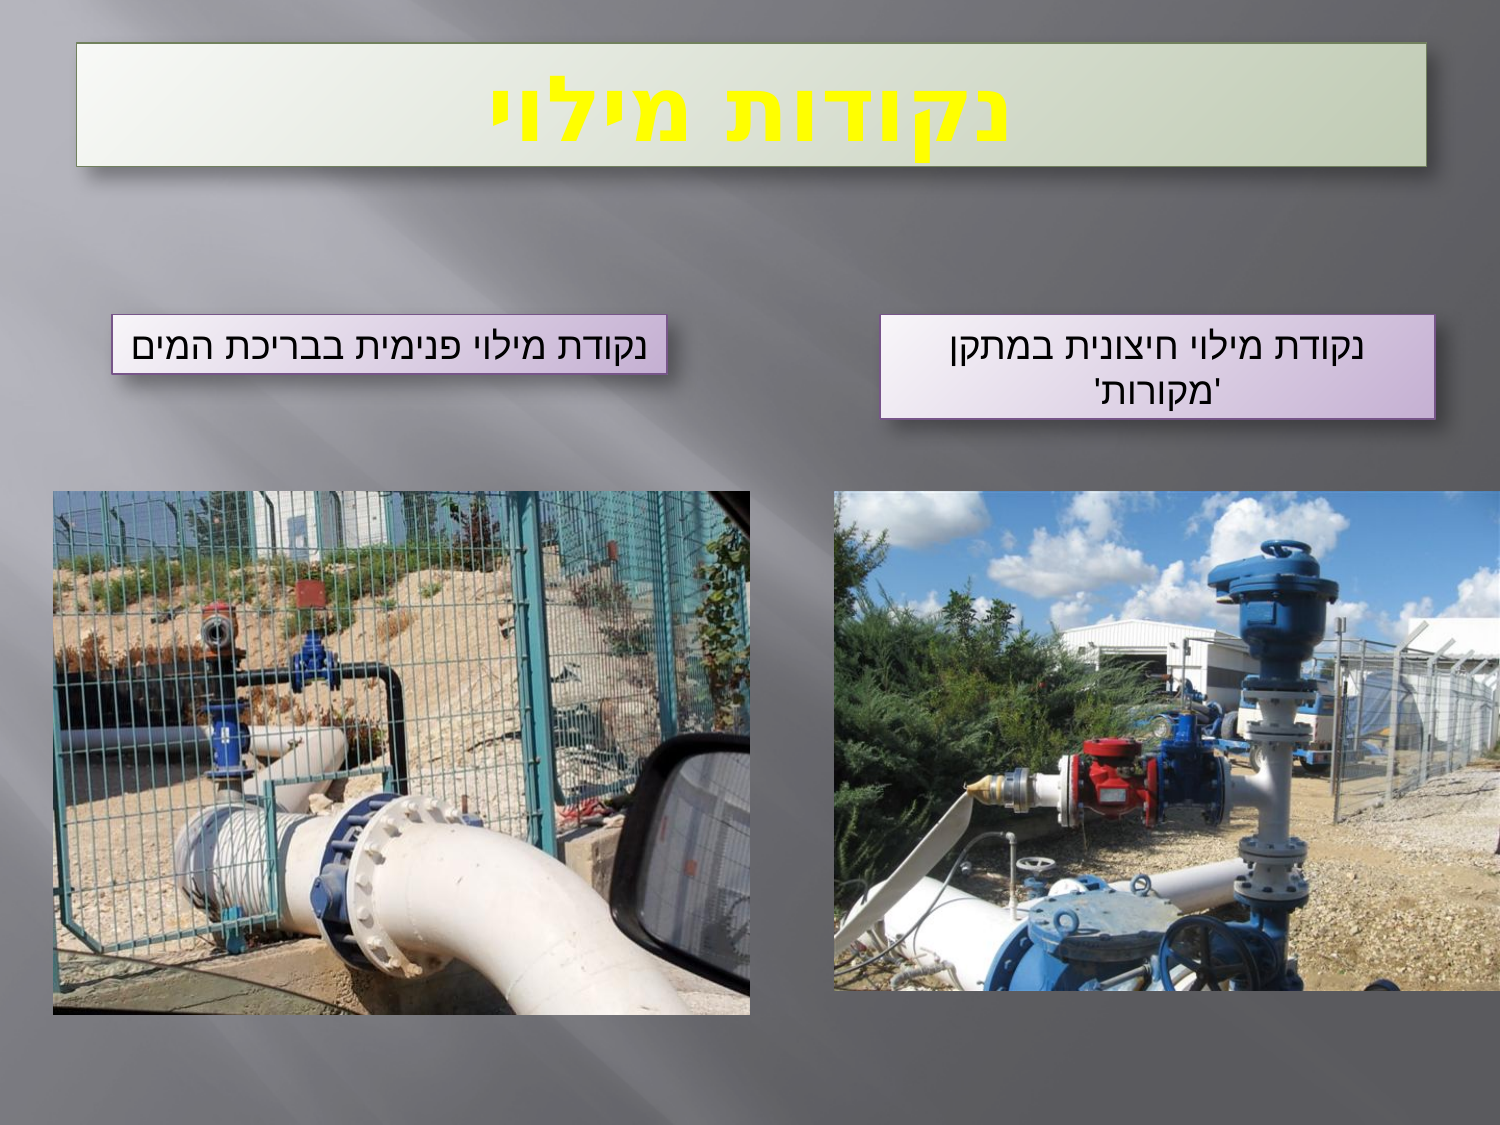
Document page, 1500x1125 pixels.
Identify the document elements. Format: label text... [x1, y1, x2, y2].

title נקודות מילוי [76, 42, 1427, 167]
text_box נקודת מילוי חיצונית במתקן 'מקורות' [879, 314, 1436, 420]
text_box נקודת מילוי פנימית בבריכת המים [111, 314, 668, 375]
picture [834, 491, 1500, 991]
picture [52, 491, 751, 1015]
